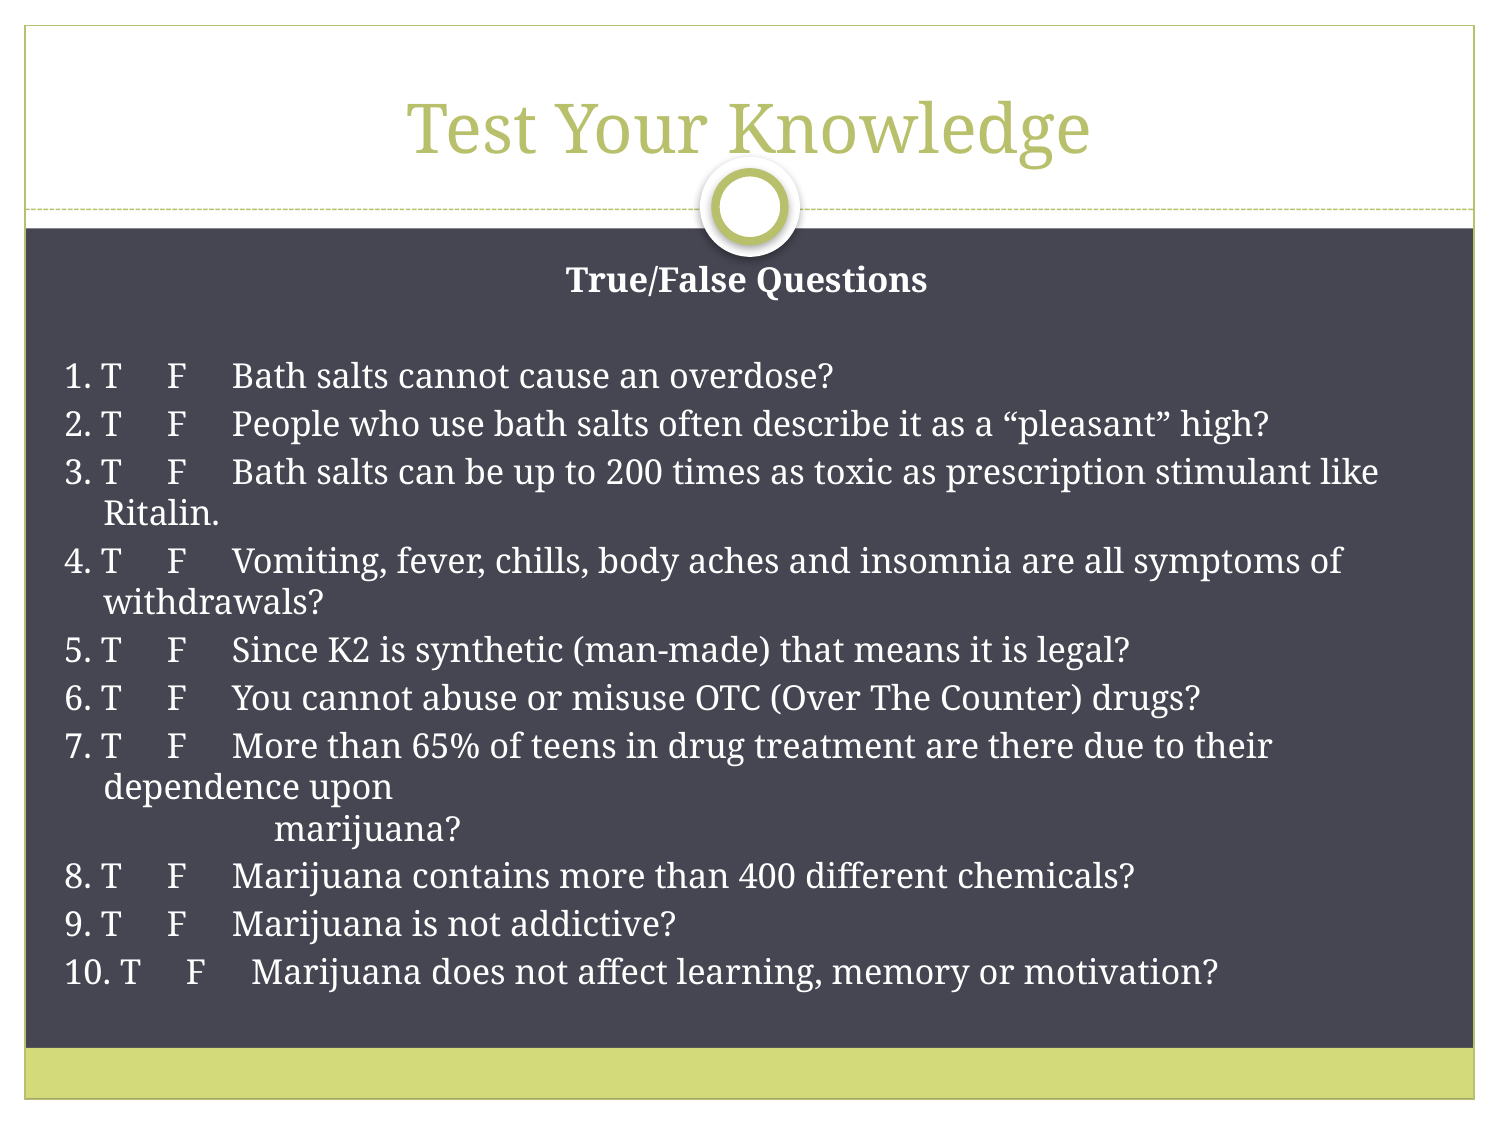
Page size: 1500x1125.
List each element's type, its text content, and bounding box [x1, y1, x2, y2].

list True/False Questions 1. T F Bath salts cannot cause an overdose? 2. T F People who use bath salts often describe it as a “pleasant” high? 3. T F Bath salts can be up to 200 times as toxic as prescription stimulant like Ritalin. 4. T F Vomiting, fever, chills, body aches and insomnia are all symptoms of withdrawals? 5. T F Since K2 is synthetic (man-made) that means it is legal? 6. T F You cannot abuse or misuse OTC (Over The Counter) drugs? 7. T F More than 65% of teens in drug treatment are there due to their dependence upon marijuana? 8. T F Marijuana contains more than 400 different chemicals? 9. T F Marijuana is not addictive? 10. T F Marijuana does not affect learning, memory or motivation? [49, 250, 1445, 1001]
title Test Your Knowledge [75, 0, 1425, 175]
